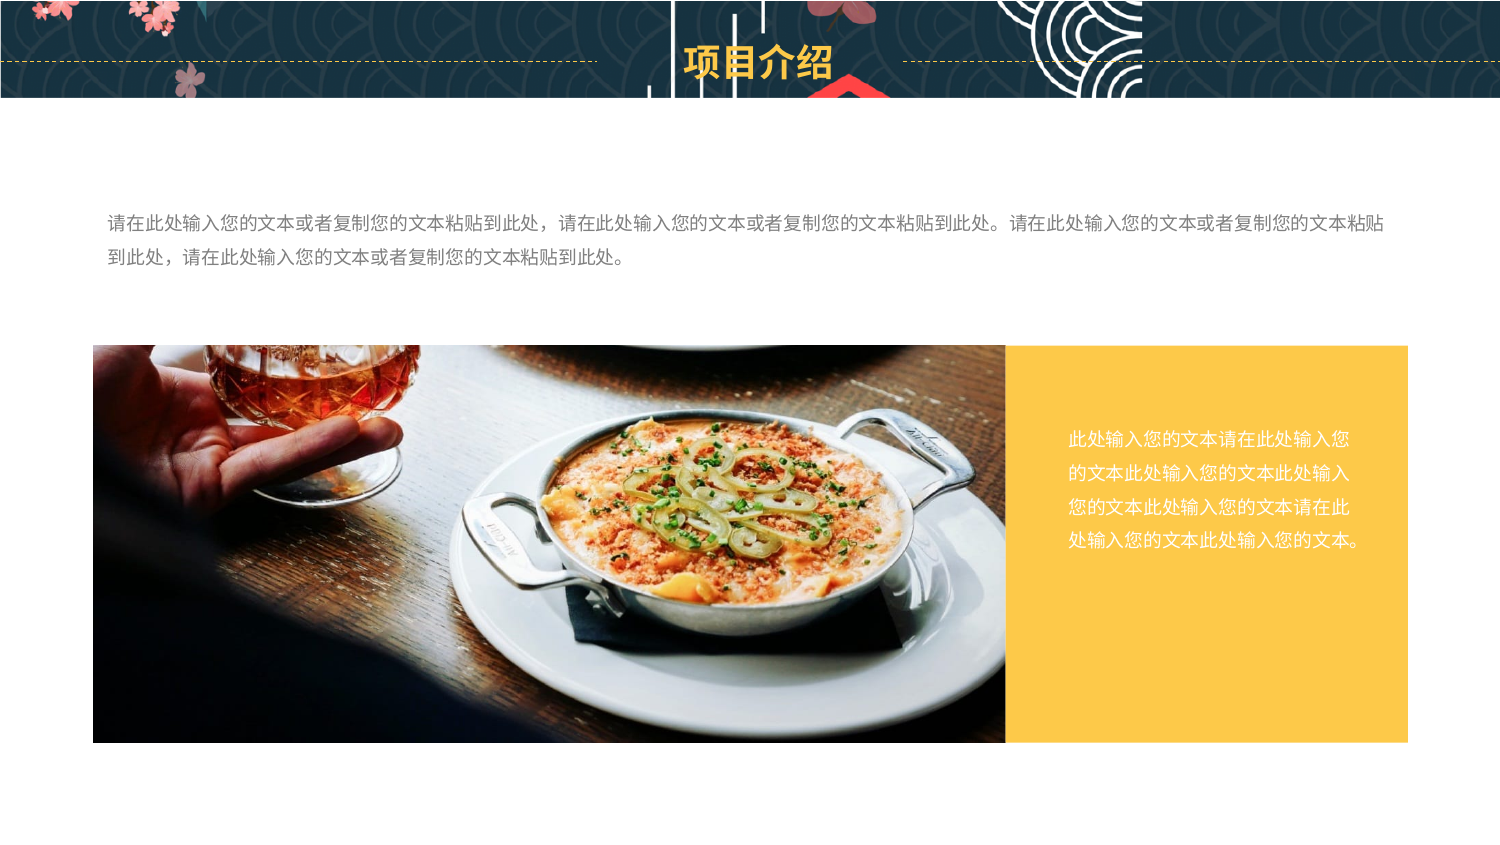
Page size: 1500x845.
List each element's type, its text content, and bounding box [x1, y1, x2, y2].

picture [2, 2, 1499, 97]
picture [92, 345, 1006, 743]
text_box [1006, 345, 1408, 743]
text_box 请在此处输入您的文本或者复制您的文本粘贴到此处，请在此处输入您的文本或者复制您的文本粘贴到此处。请在此处输入您的文本或者复制您的文本粘贴到此处，请在此处输入您的文本或者复制您的文本粘贴到此处。 [92, 192, 1408, 276]
text_box 此处输入您的文本请在此处输入您的文本此处输入您的文本此处输入您的文本此处输入您的文本请在此处输入您的文本此处输入您的文本。 [1053, 409, 1373, 694]
